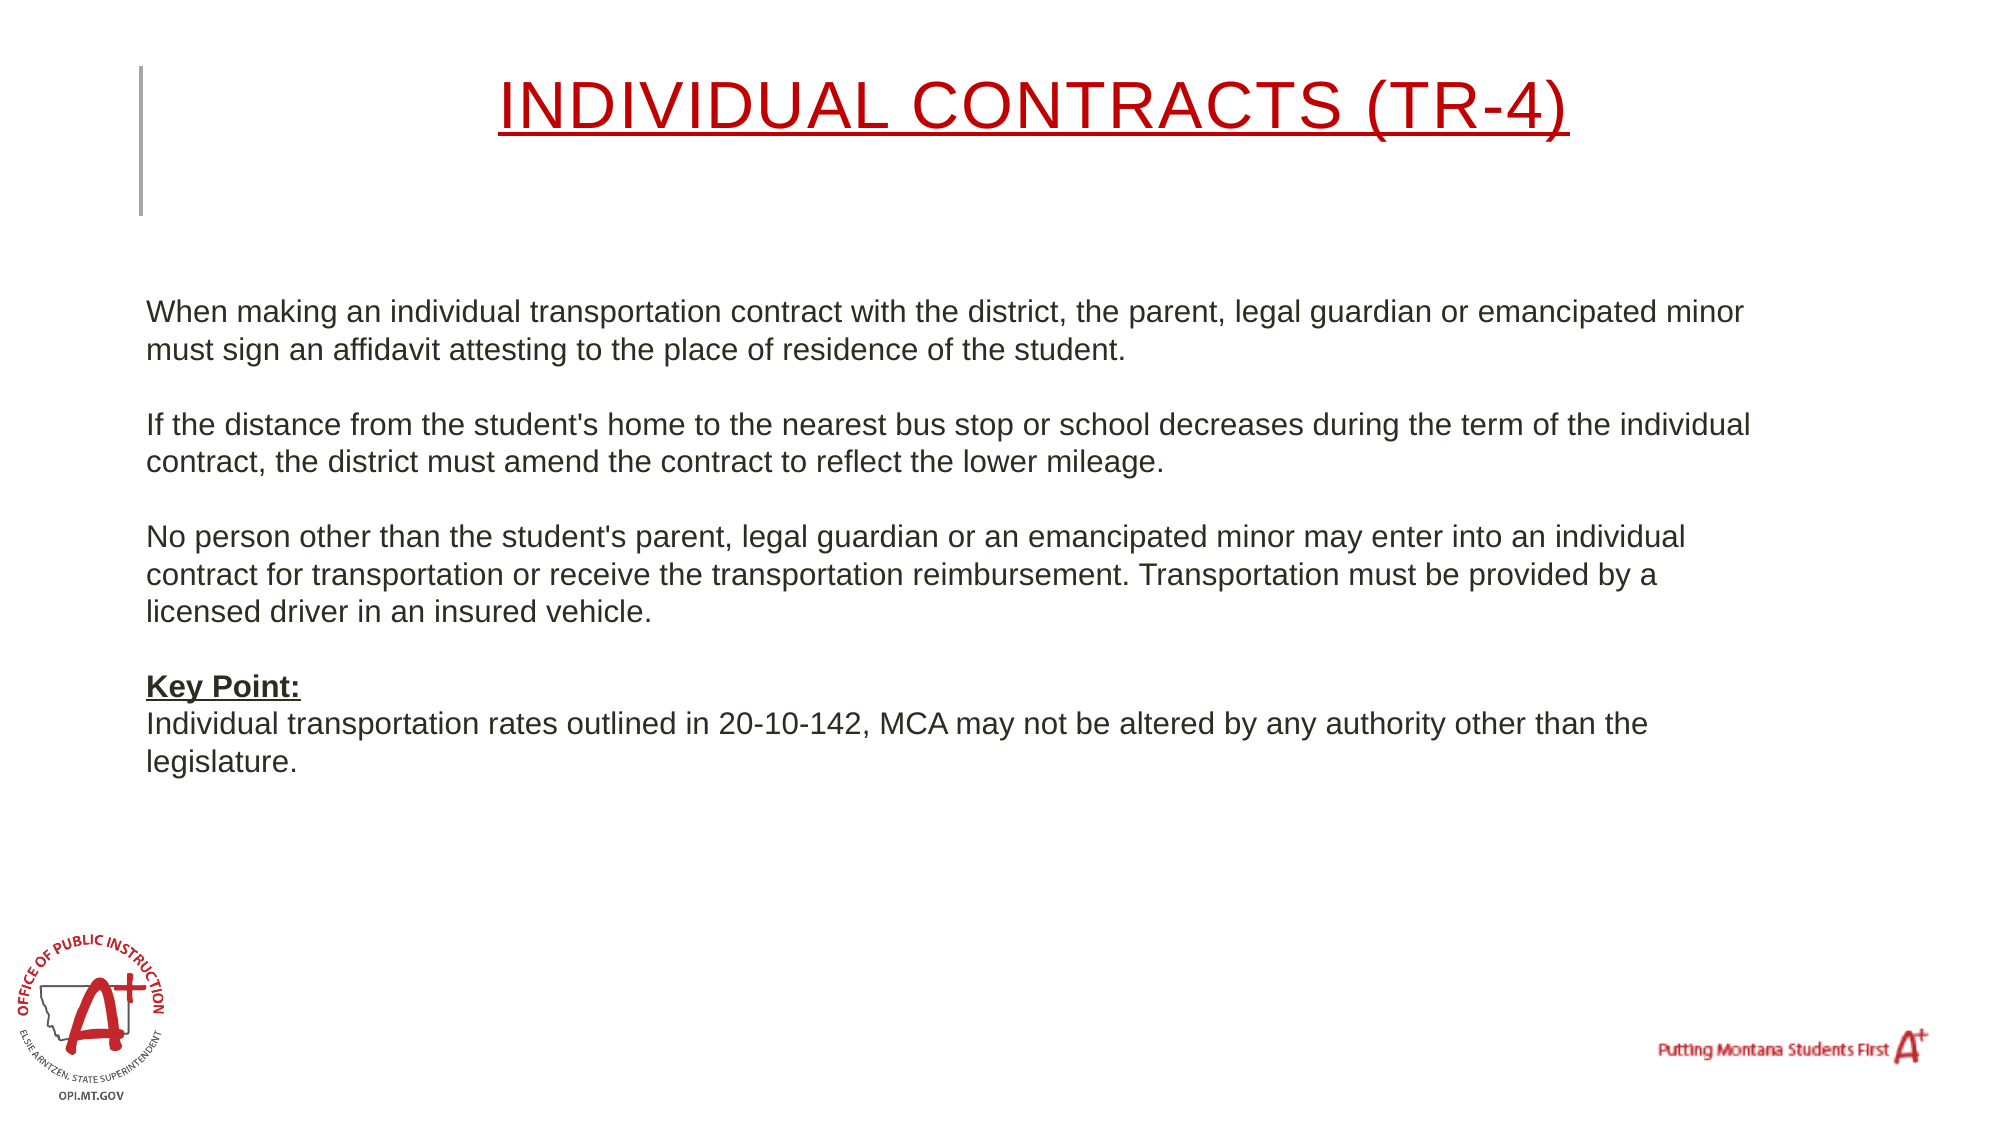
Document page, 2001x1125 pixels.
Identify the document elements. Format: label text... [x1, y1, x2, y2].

title Individual Contracts (TR-4) [158, 20, 1910, 199]
picture [0, 931, 176, 1107]
picture [1654, 1018, 1938, 1074]
text_box When making an individual transportation contract with the district, the parent, legal guardian or emancipated minor must sign an affidavit attesting to the place of residence of the student. If the distance from the student's home to the nearest bus stop or school decreases during the term of the individual contract, the district must amend the contract to reflect the lower mileage. No person other than the student's parent, legal guardian or an emancipated minor may enter into an individual contract for transportation or receive the transportation reimbursement. Transportation must be provided by a licensed driver in an insured vehicle. Key Point: Individual transportation rates outlined in 20-10-142, MCA may not be altered by any authority other than the legislature. [131, 284, 1799, 786]
